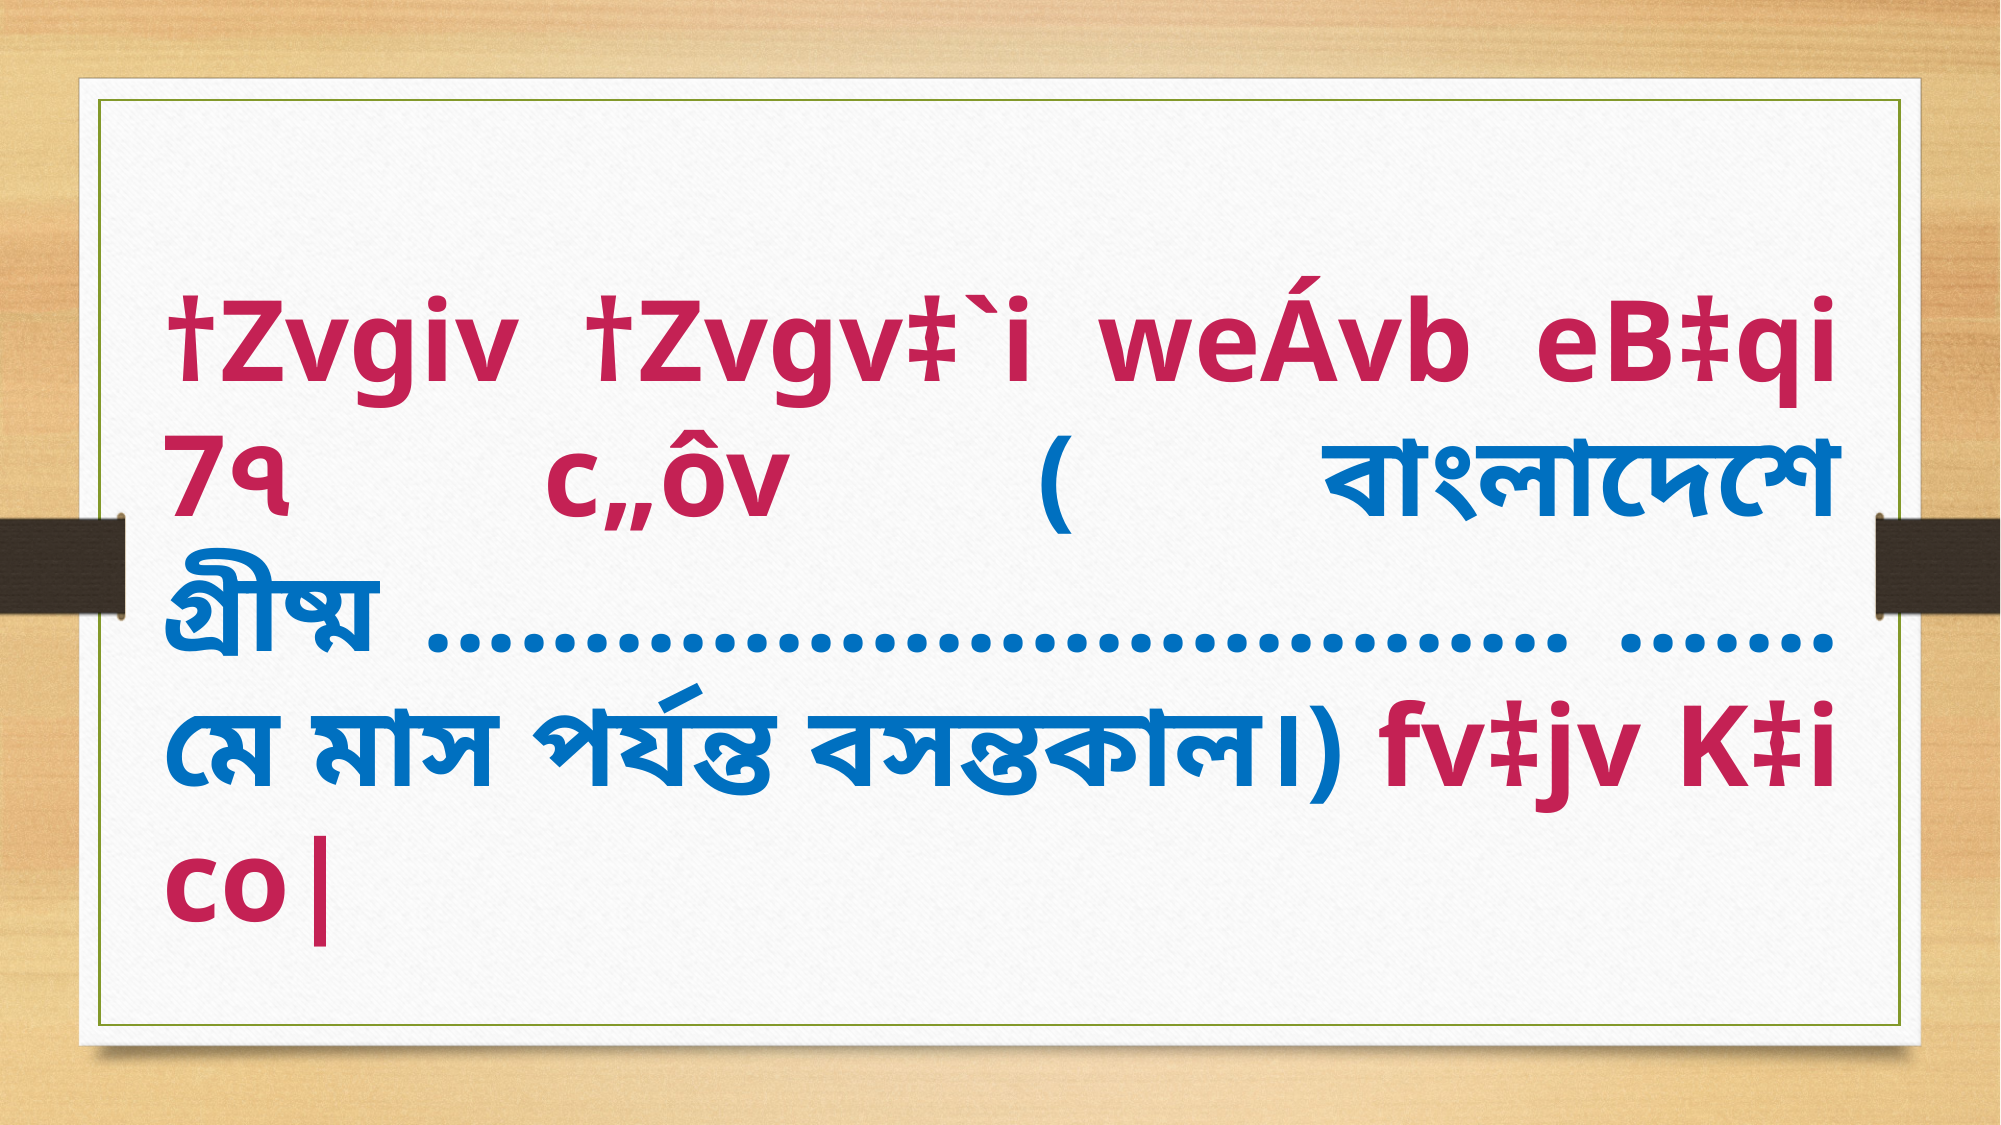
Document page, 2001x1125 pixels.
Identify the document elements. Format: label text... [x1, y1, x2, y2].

text_box †Zvgiv †Zvgv‡`i weÁvb eB‡qi 7৭ c„ôv ( বাংলাদেশে গ্রীষ্ম .................................... ....... মে মাস পর্যন্ত বসন্তকাল।) fv‡jv K‡i co| [147, 262, 1856, 952]
picture [0, 0, 2001, 1125]
